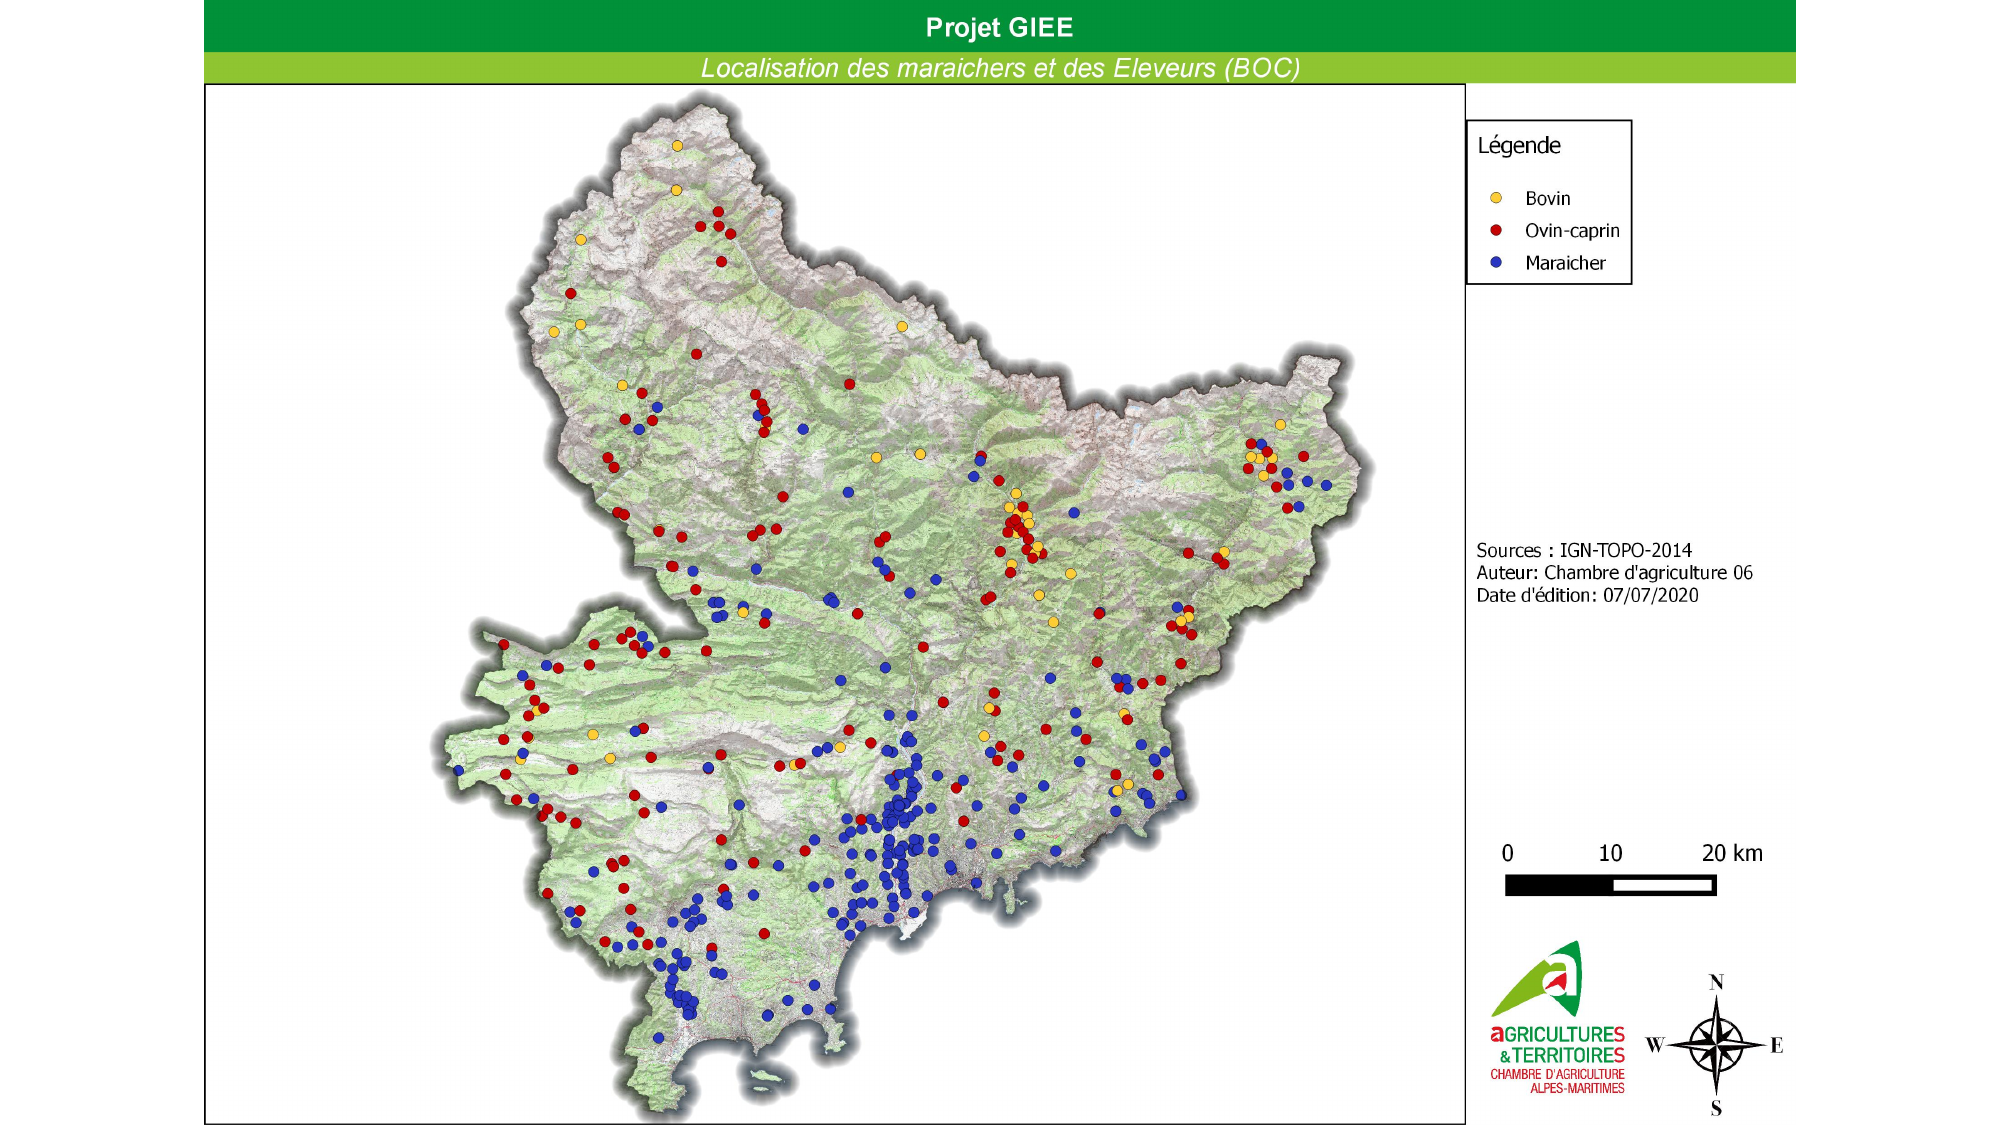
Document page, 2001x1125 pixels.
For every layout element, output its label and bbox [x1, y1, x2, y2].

picture [204, 0, 1796, 1125]
